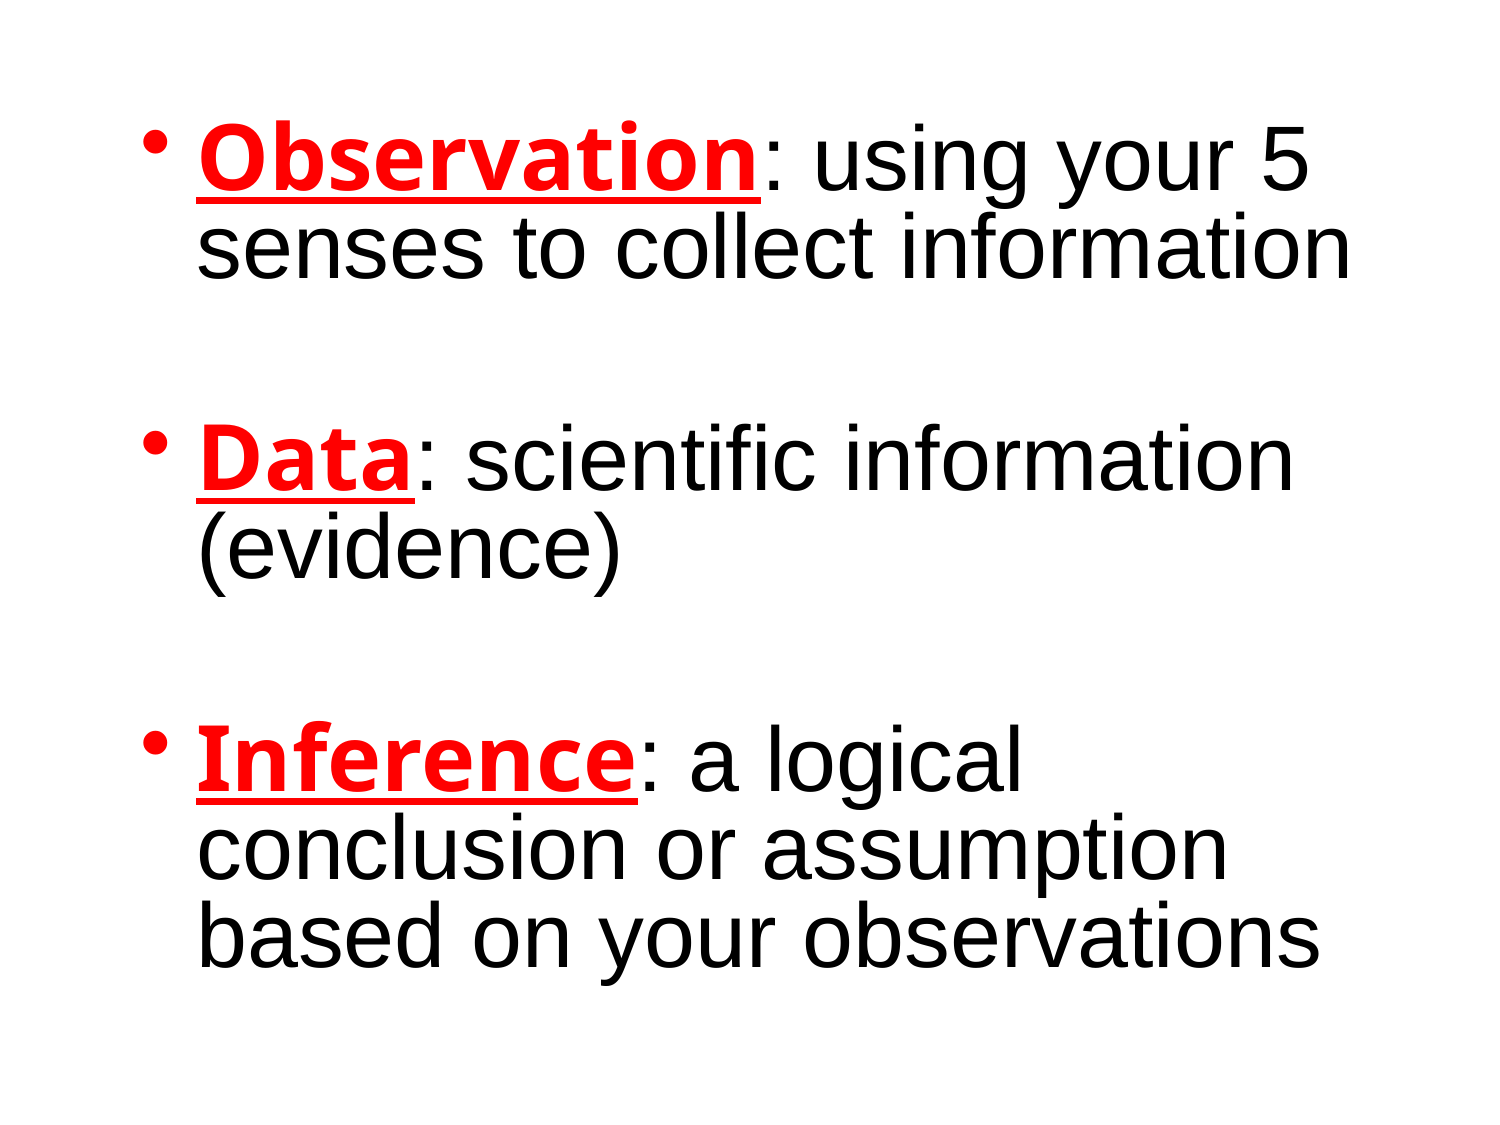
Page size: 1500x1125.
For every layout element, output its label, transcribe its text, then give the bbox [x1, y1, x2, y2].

list Observation: using your 5 senses to collect information Data: scientific information (evidence) Inference: a logical conclusion or assumption based on your observations [124, 112, 1413, 693]
